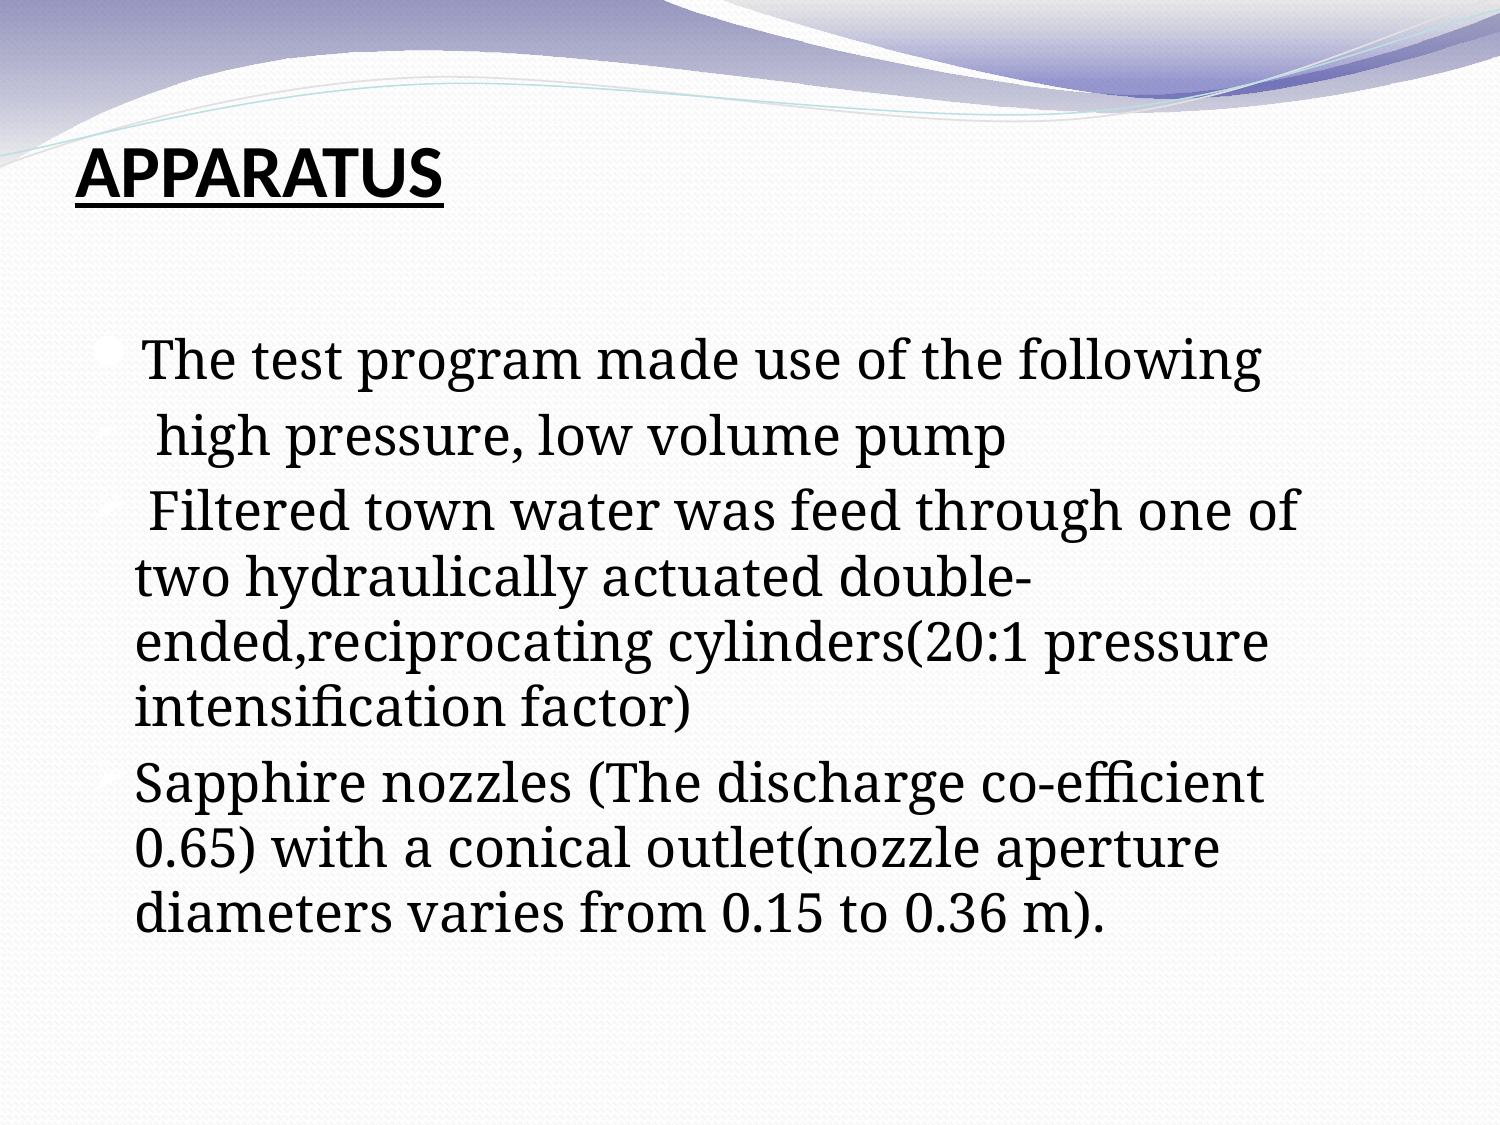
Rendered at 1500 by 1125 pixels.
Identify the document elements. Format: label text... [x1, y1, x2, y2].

list The test program made use of the following high pressure, low volume pump Filtered town water was feed through one of two hydraulically actuated double‐ended,reciprocating cylinders(20:1 pressure intensification factor) Sapphire nozzles (The discharge co‐efficient 0.65) with a conical outlet(nozzle aperture diameters varies from 0.15 to 0.36 m). [75, 317, 1425, 1038]
title APPARATUS [75, 115, 1425, 303]
